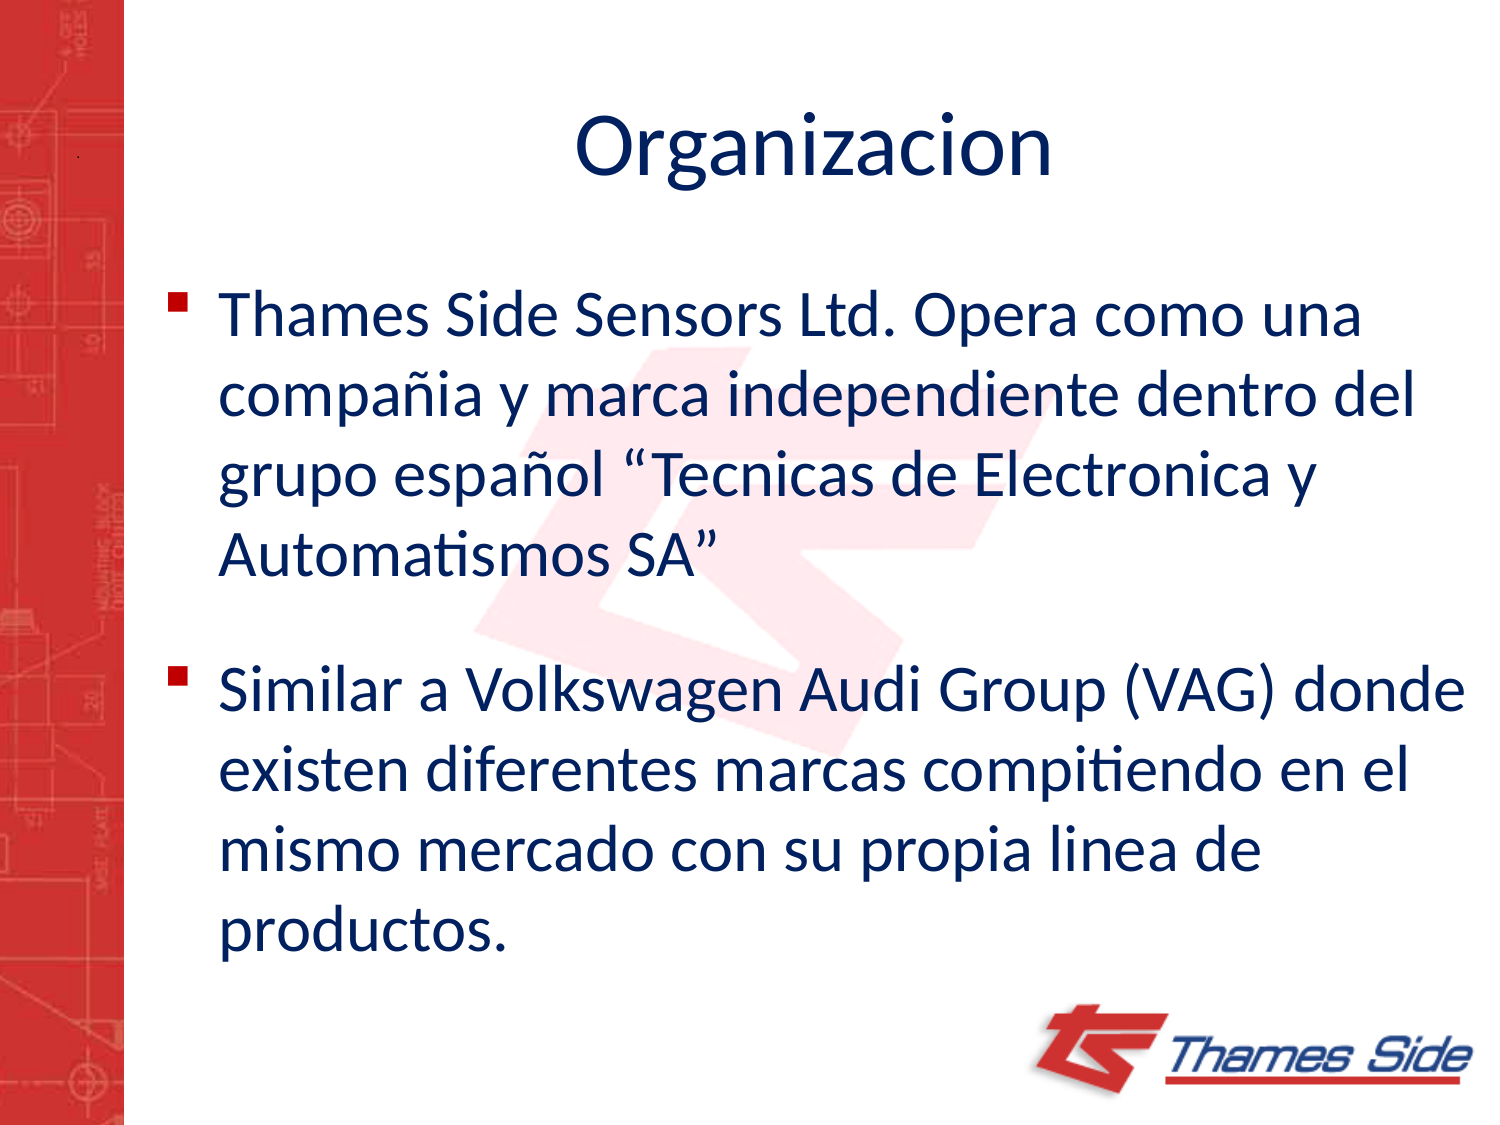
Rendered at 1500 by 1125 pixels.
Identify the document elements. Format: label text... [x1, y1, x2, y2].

picture [0, 0, 124, 1125]
picture [1009, 987, 1500, 1121]
title Organizacion [147, 45, 1483, 233]
list Thames Side Sensors Ltd. Opera como una compañia y marca independiente dentro del grupo español “Tecnicas de Electronica y Automatismos SA” Similar a Volkswagen Audi Group (VAG) donde existen diferentes marcas compitiendo en el mismo mercado con su propia linea de productos. [147, 262, 1483, 976]
